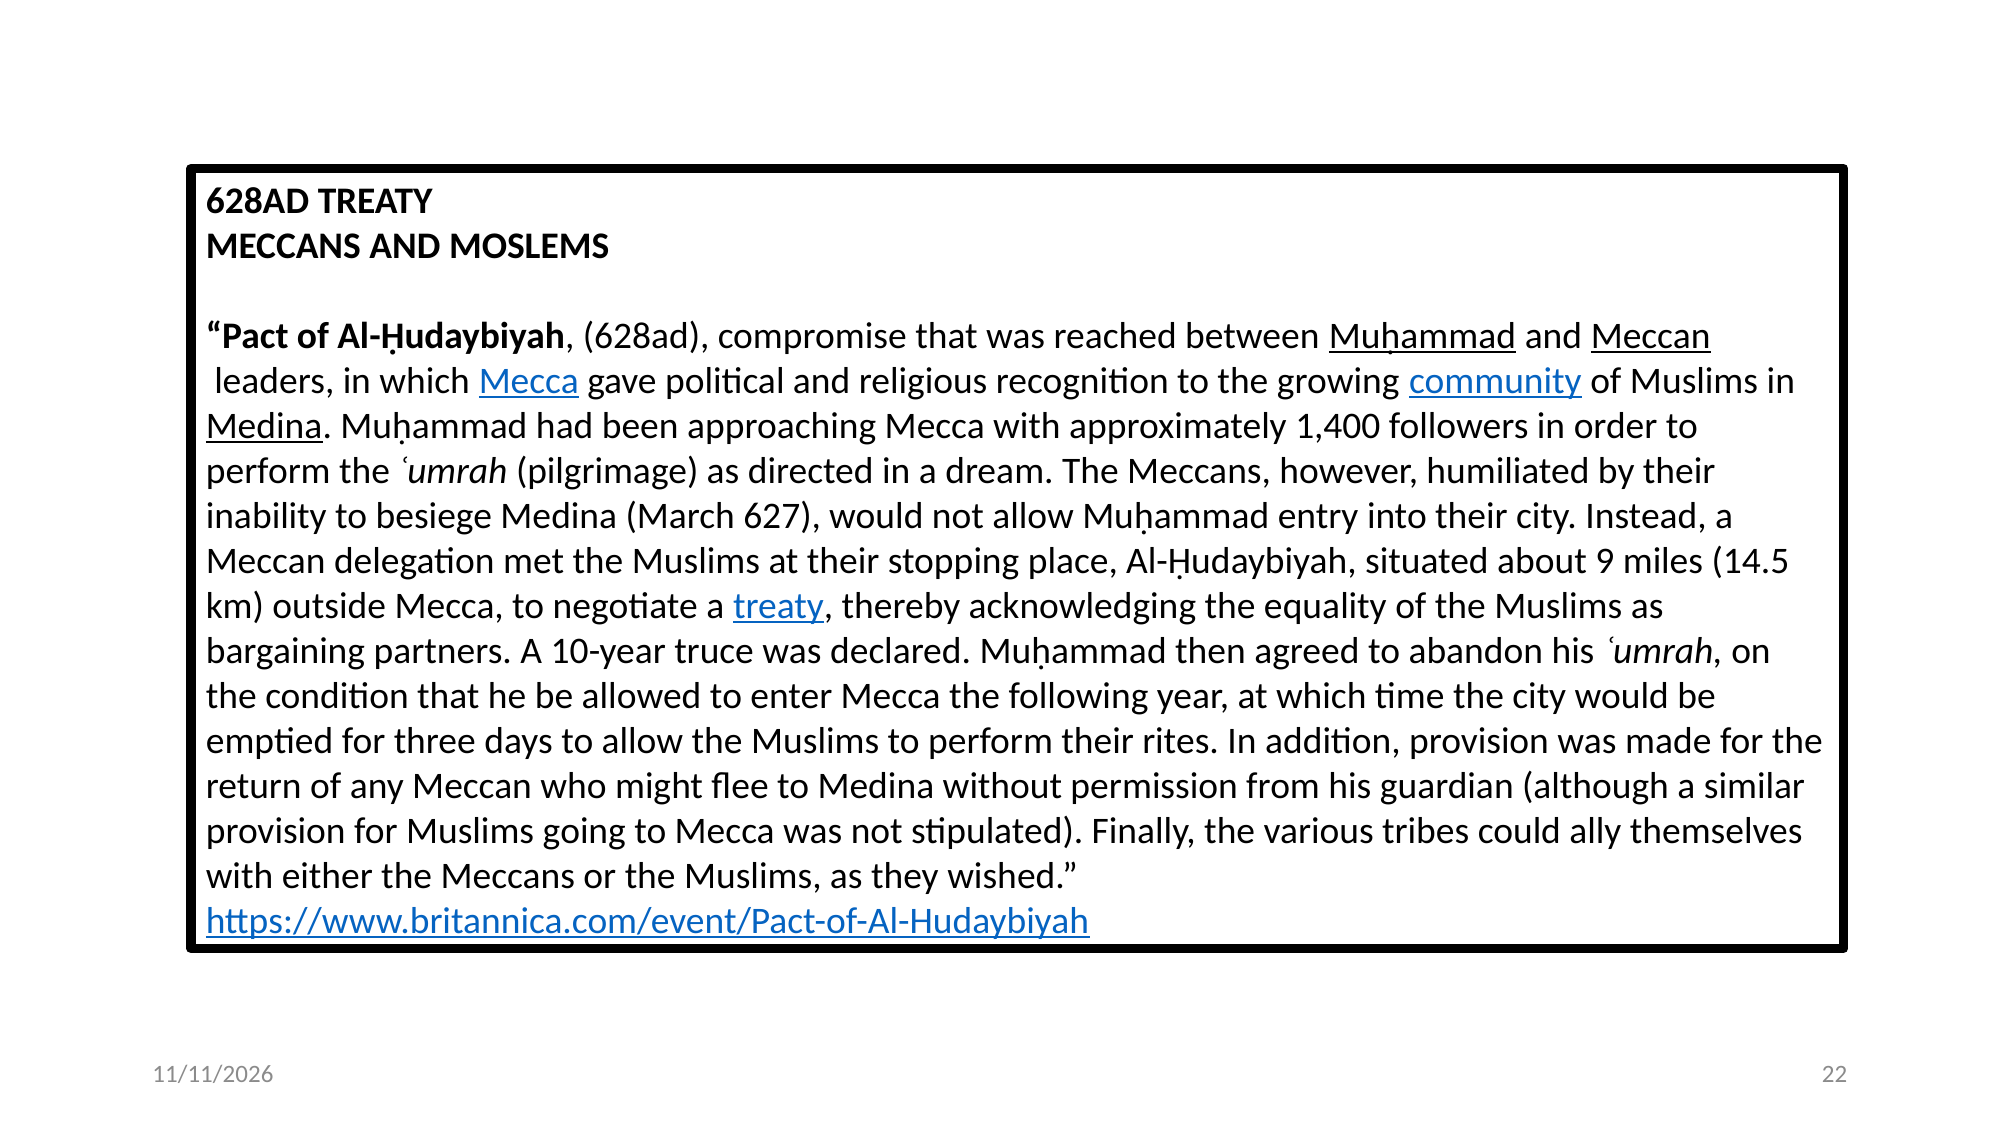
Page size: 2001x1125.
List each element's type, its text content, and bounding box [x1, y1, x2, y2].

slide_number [137, 1042, 588, 1103]
text_box 628AD TREATY MECCANS AND MOSLEMS “Pact of Al-Ḥudaybiyah, (628ad), compromise that was reached between Muḥammad and Meccan leaders, in which Mecca gave political and religious recognition to the growing community of Muslims in Medina. Muḥammad had been approaching Mecca with approximately 1,400 followers in order to perform the ʿumrah (pilgrimage) as directed in a dream. The Meccans, however, humiliated by their inability to besiege Medina (March 627), would not allow Muḥammad entry into their city. Instead, a Meccan delegation met the Muslims at their stopping place, Al-Ḥudaybiyah, situated about 9 miles (14.5 km) outside Mecca, to negotiate a treaty, thereby acknowledging the equality of the Muslims as bargaining partners. A 10-year truce was declared. Muḥammad then agreed to abandon his ʿumrah, on the condition that he be allowed to enter Mecca the following year, at which time the city would be emptied for three days to allow the Muslims to perform their rites. In addition, provision was made for the return of any Meccan who might flee to Medina without permission from his guardian (although a similar provision for Muslims going to Mecca was not stipulated). Finally, the various tribes could ally themselves with either the Meccans or the Muslims, as they wished.” https://www.britannica.com/event/Pact-of-Al-Hudaybiyah [190, 168, 1844, 949]
slide_number 22 [1412, 1042, 1863, 1103]
